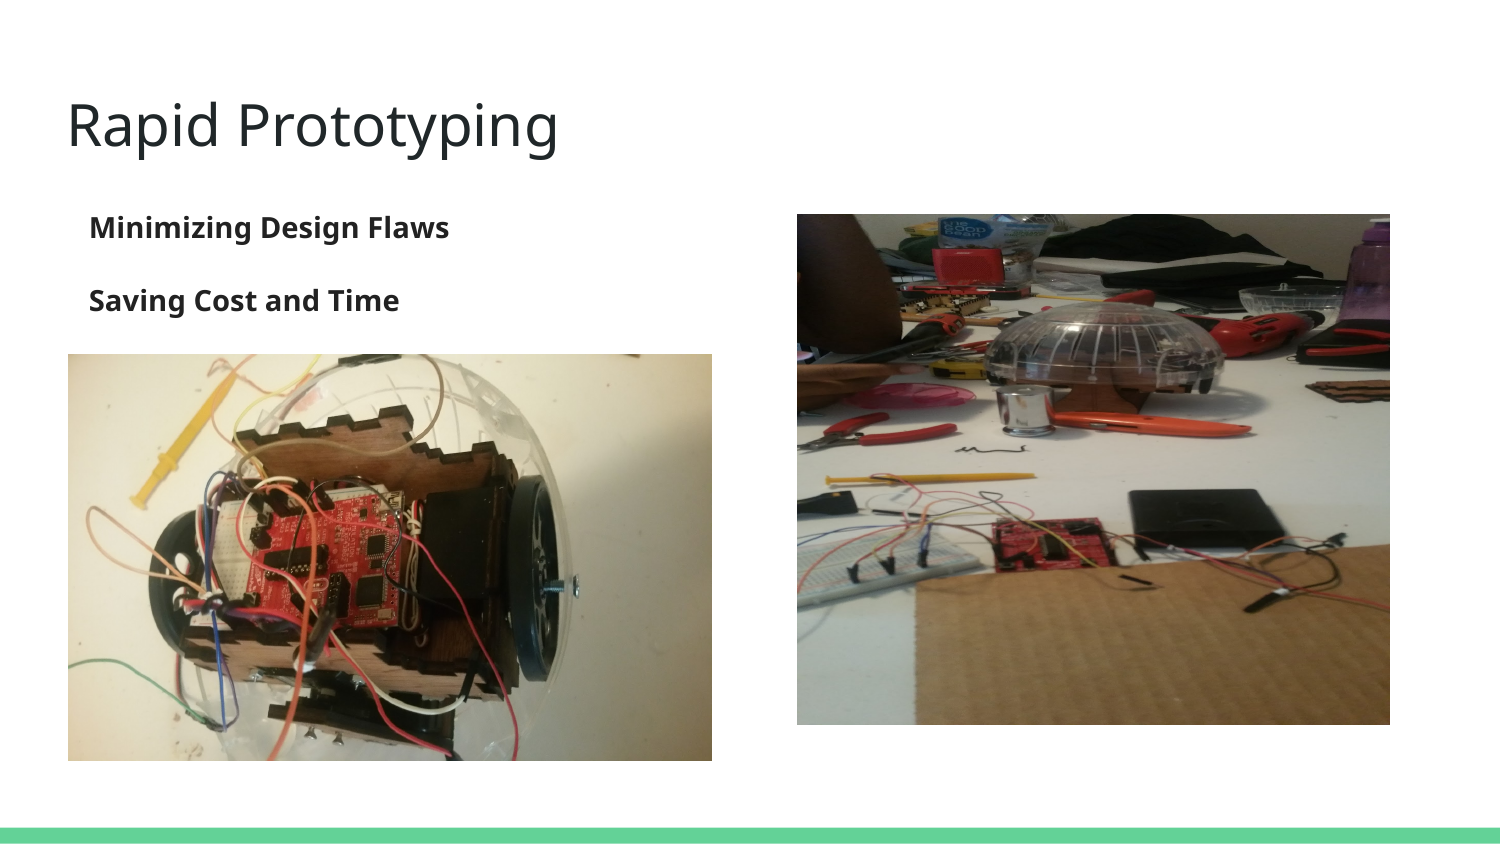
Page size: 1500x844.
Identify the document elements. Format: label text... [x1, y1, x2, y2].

picture [68, 354, 712, 762]
picture [796, 214, 1390, 725]
title Rapid Prototyping [51, 72, 1449, 167]
list Minimizing Design Flaws Saving Cost and Time Incorporating the Changes Instantly [51, 189, 1449, 750]
